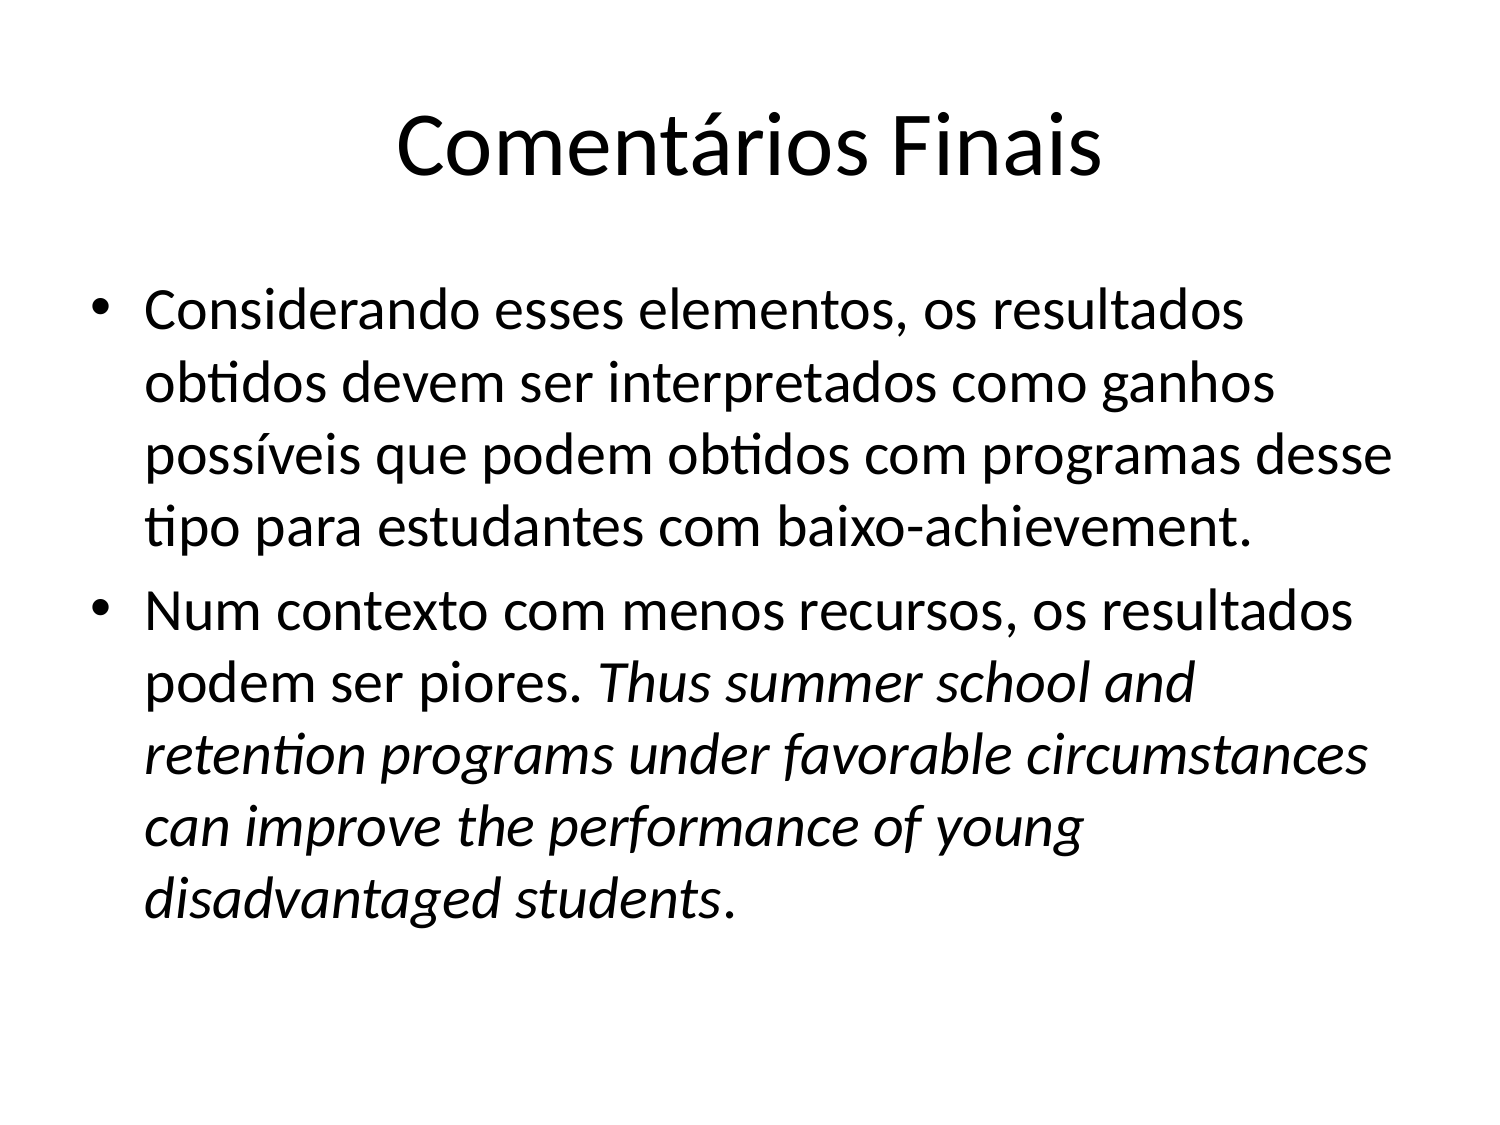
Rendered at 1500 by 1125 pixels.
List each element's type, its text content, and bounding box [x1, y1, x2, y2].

title Comentários Finais [75, 45, 1425, 233]
list Considerando esses elementos, os resultados obtidos devem ser interpretados como ganhos possíveis que podem obtidos com programas desse tipo para estudantes com baixo-achievement. Num contexto com menos recursos, os resultados podem ser piores. Thus summer school and retention programs under favorable circumstances can improve the performance of young disadvantaged students. [75, 262, 1425, 1005]
